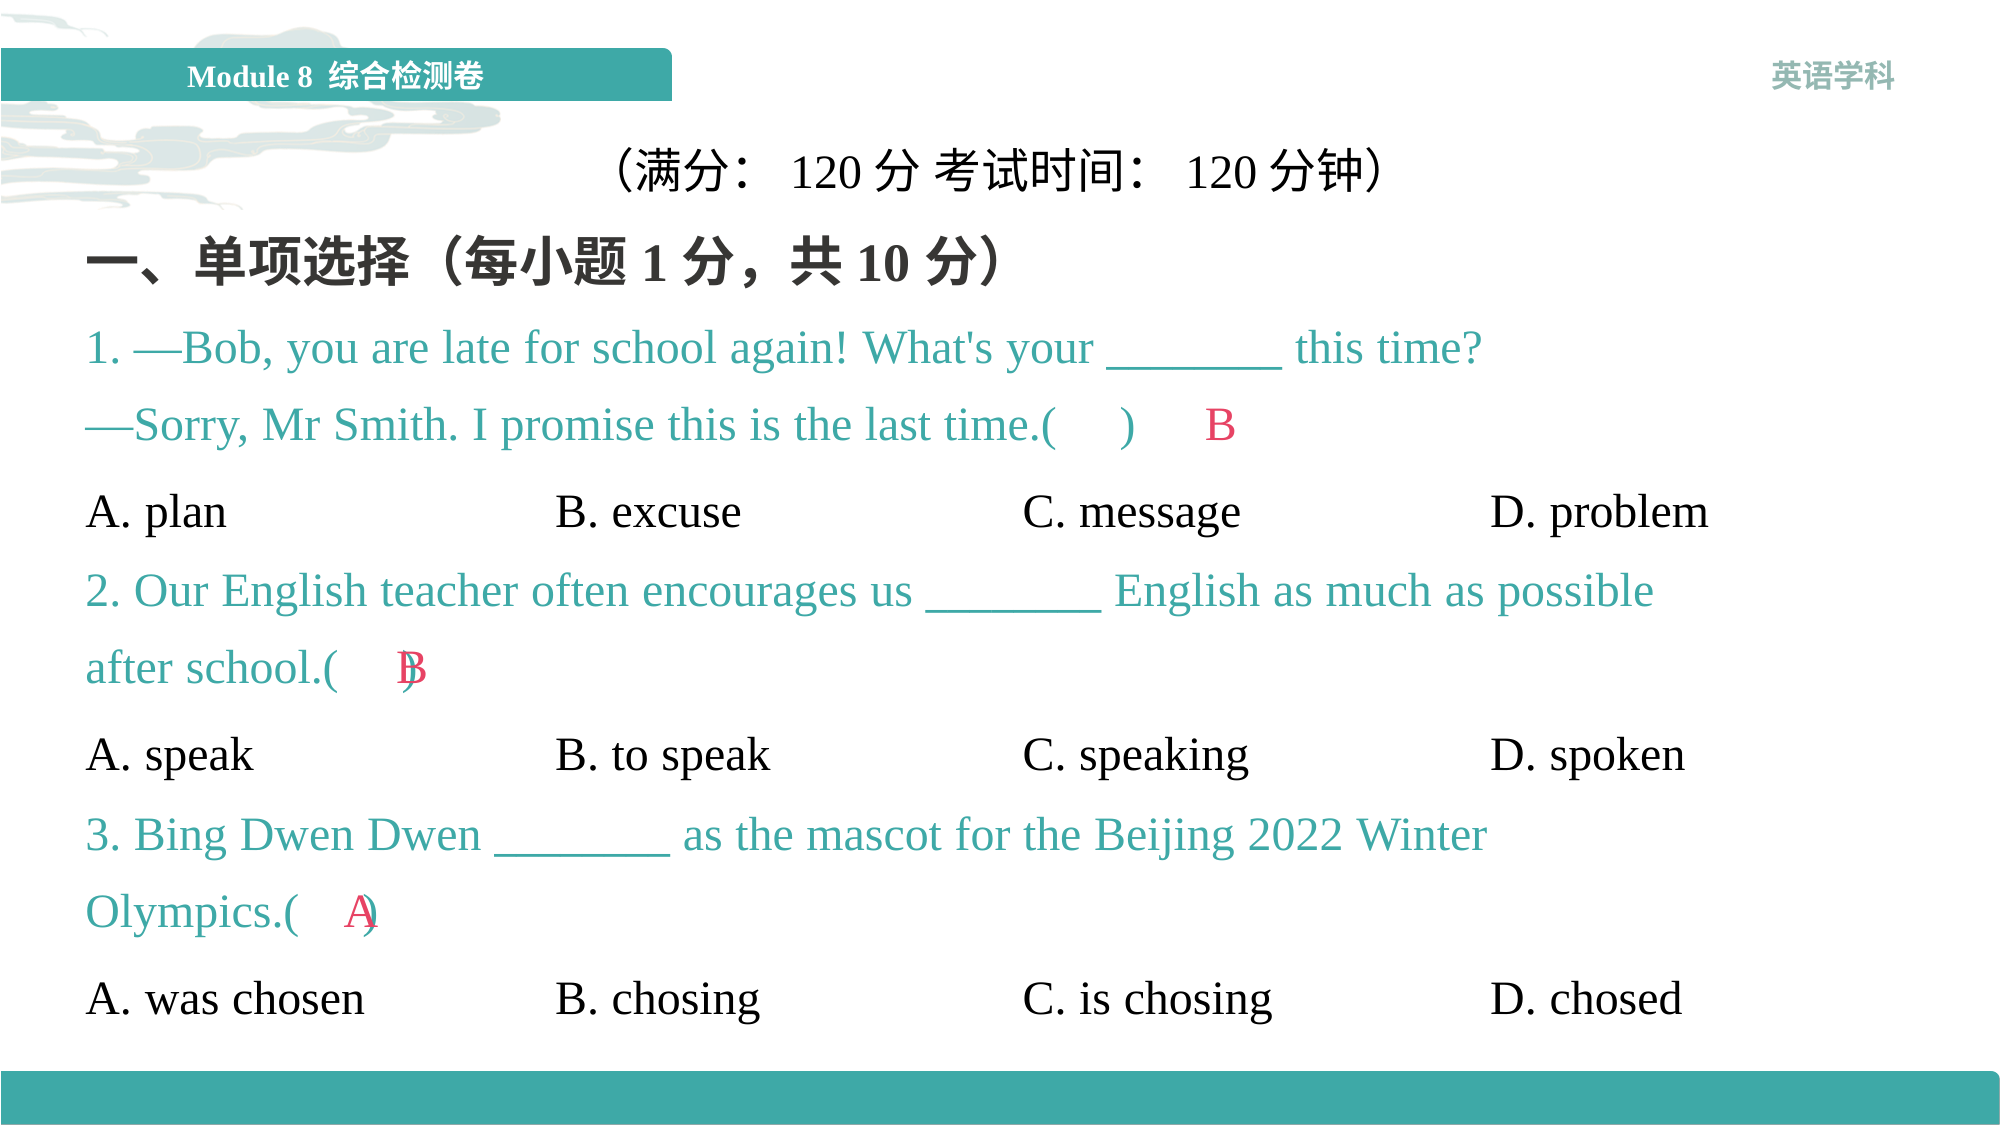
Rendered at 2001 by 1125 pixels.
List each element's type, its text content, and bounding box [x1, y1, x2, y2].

text_box B [1199, 373, 1243, 446]
text_box （满分：120分 考试时间：120分钟） [85, 118, 1914, 191]
text_box A [338, 860, 384, 933]
text_box A. was chosen B. chosing C. is chosing D. chosed [85, 943, 1914, 1016]
text_box 2. Our English teacher often encourages us ________ English as much as possible after school.( ) [85, 537, 1914, 690]
picture [0, 0, 2000, 1125]
text_box A. speak B. to speak C. speaking D. spoken [85, 700, 1914, 773]
text_box B [390, 616, 434, 689]
text_box 一、单项选择（每小题1分，共10分） [85, 201, 1914, 293]
text_box 1. —Bob, you are late for school again! What's your ________ this time? —Sorry, Mr Smith. I promise this is the last time.( ) [85, 293, 1914, 447]
text_box 3. Bing Dwen Dwen ________ as the mascot for the Beijing 2022 Winter Olympics.( ) [85, 780, 1914, 934]
text_box A. plan B. excuse C. message D. problem [85, 456, 1914, 529]
